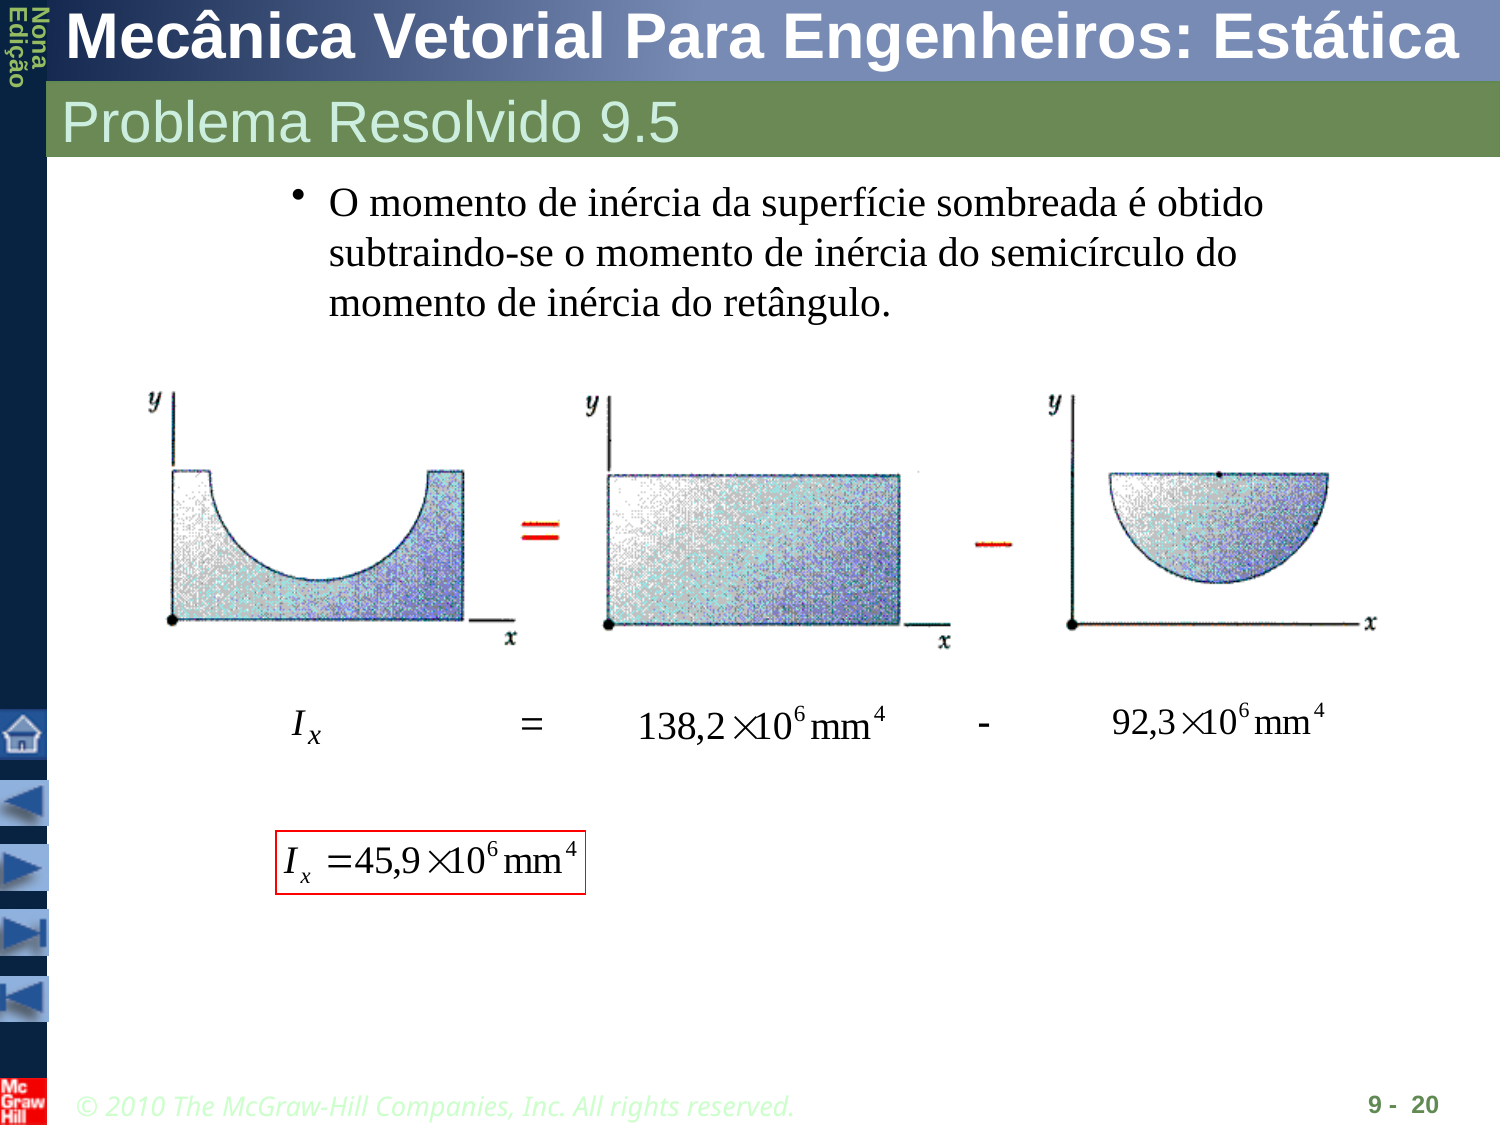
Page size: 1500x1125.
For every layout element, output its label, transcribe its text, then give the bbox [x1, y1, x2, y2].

picture [0, 709, 47, 760]
picture [0, 976, 49, 1022]
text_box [133, 367, 1399, 664]
slide_number 9 - 20 [1304, 1080, 1455, 1119]
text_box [286, 693, 1332, 757]
text_box O momento de inércia da superfície sombreada é obtido subtraindo-se o momento de inércia do semicírculo do momento de inércia do retângulo. [276, 167, 1284, 333]
picture [0, 780, 49, 826]
picture [0, 1078, 47, 1125]
title Problema Resolvido 9.5 [46, 81, 1500, 157]
picture [0, 909, 49, 956]
picture [0, 844, 49, 891]
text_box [276, 831, 585, 894]
